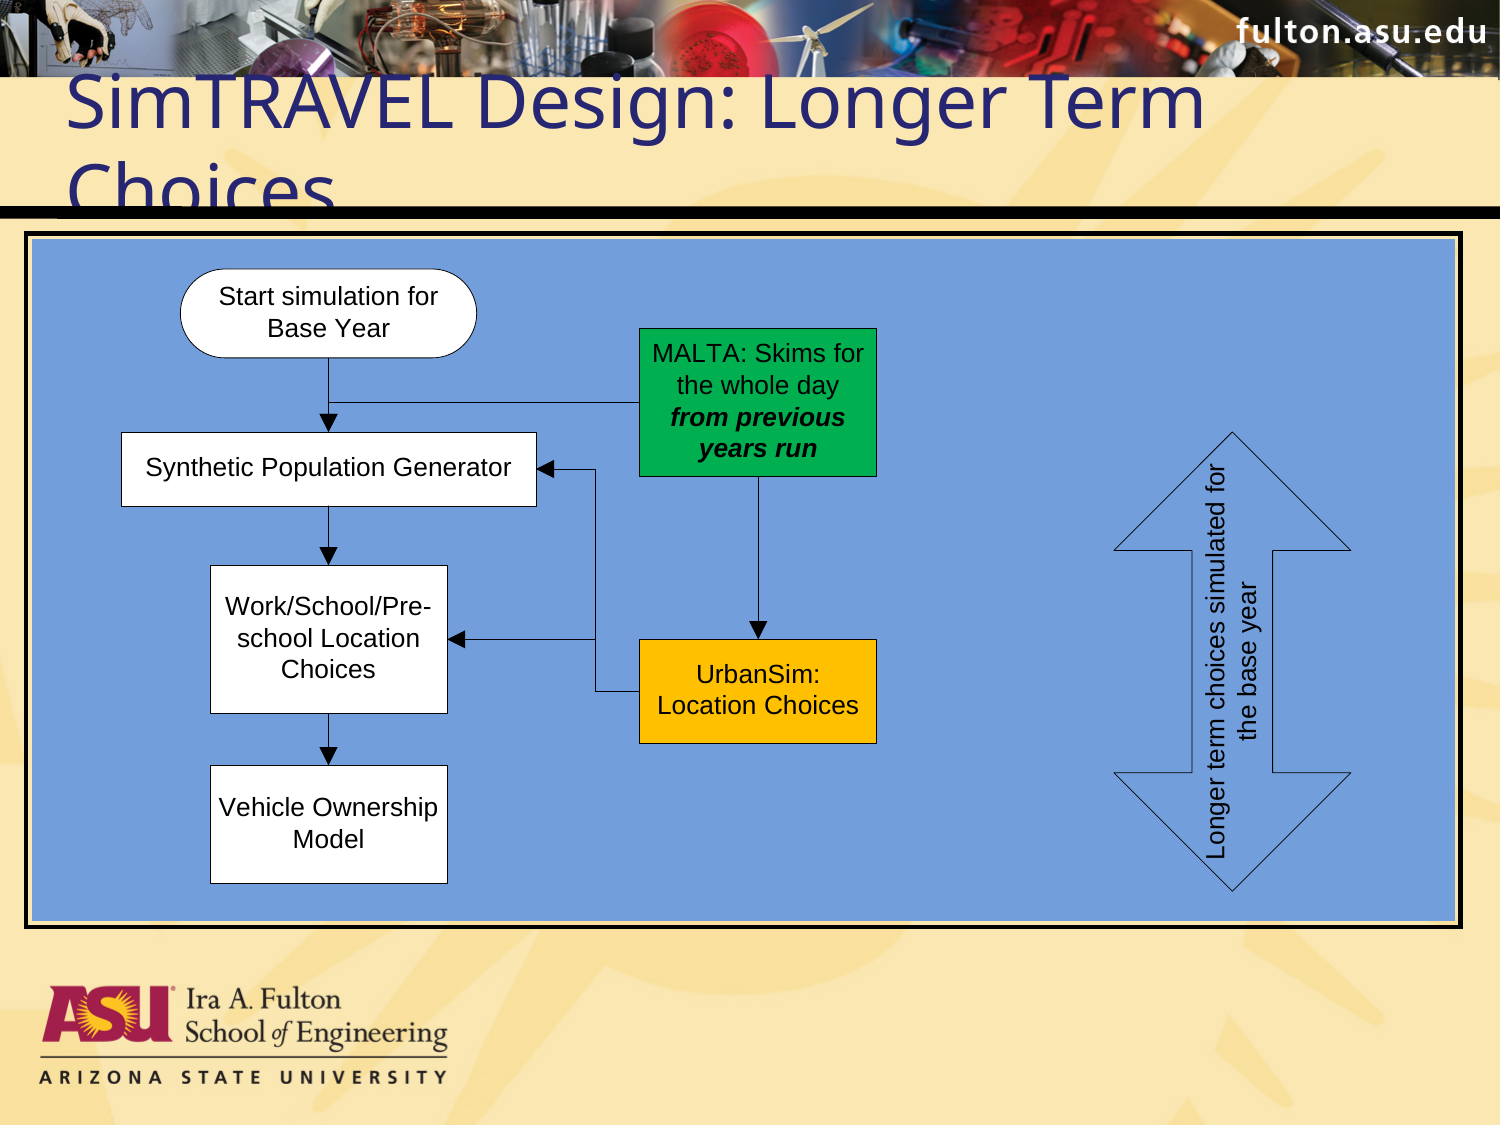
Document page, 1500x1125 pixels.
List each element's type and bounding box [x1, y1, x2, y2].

picture [0, 0, 1500, 212]
picture [0, 213, 1500, 1125]
text_box [28, 235, 1459, 925]
